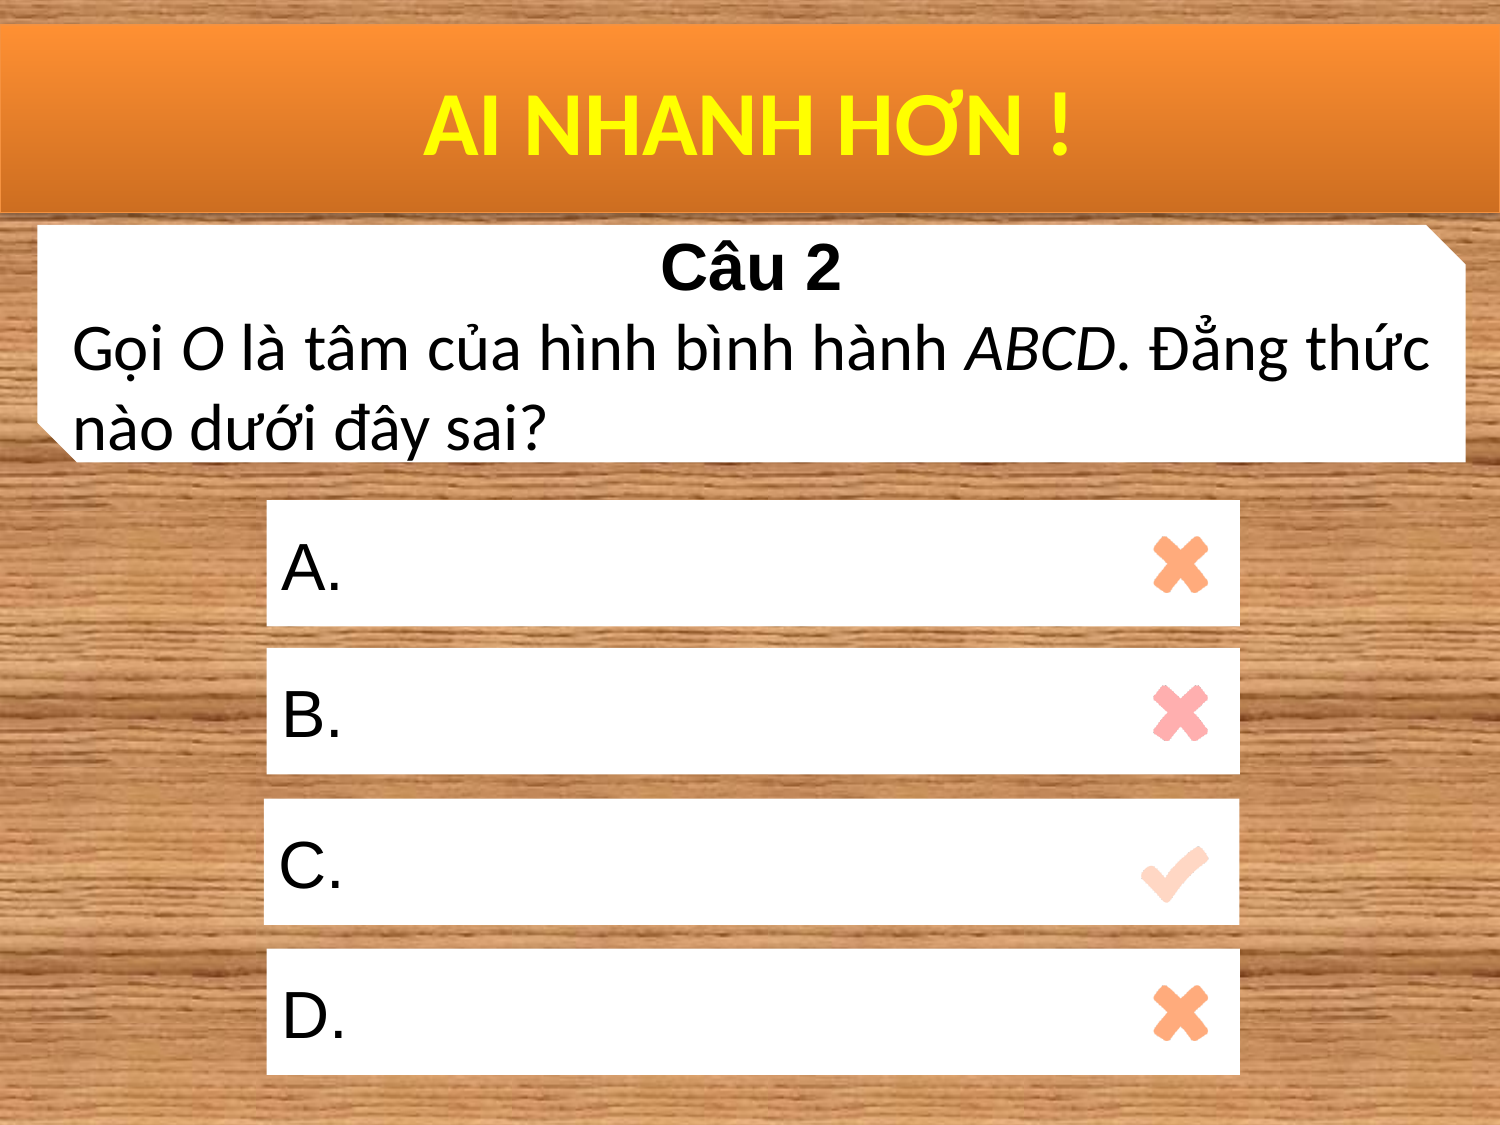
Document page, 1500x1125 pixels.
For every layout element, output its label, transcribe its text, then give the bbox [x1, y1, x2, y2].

picture [0, 0, 1500, 24]
picture [0, 213, 1500, 1125]
title AI NHANH HƠN ! [0, 24, 1500, 213]
text_box Câu 2 Gọi O là tâm của hình bình hành ABCD. Đẳng thức nào dưới đây sai? [35, 222, 1468, 465]
